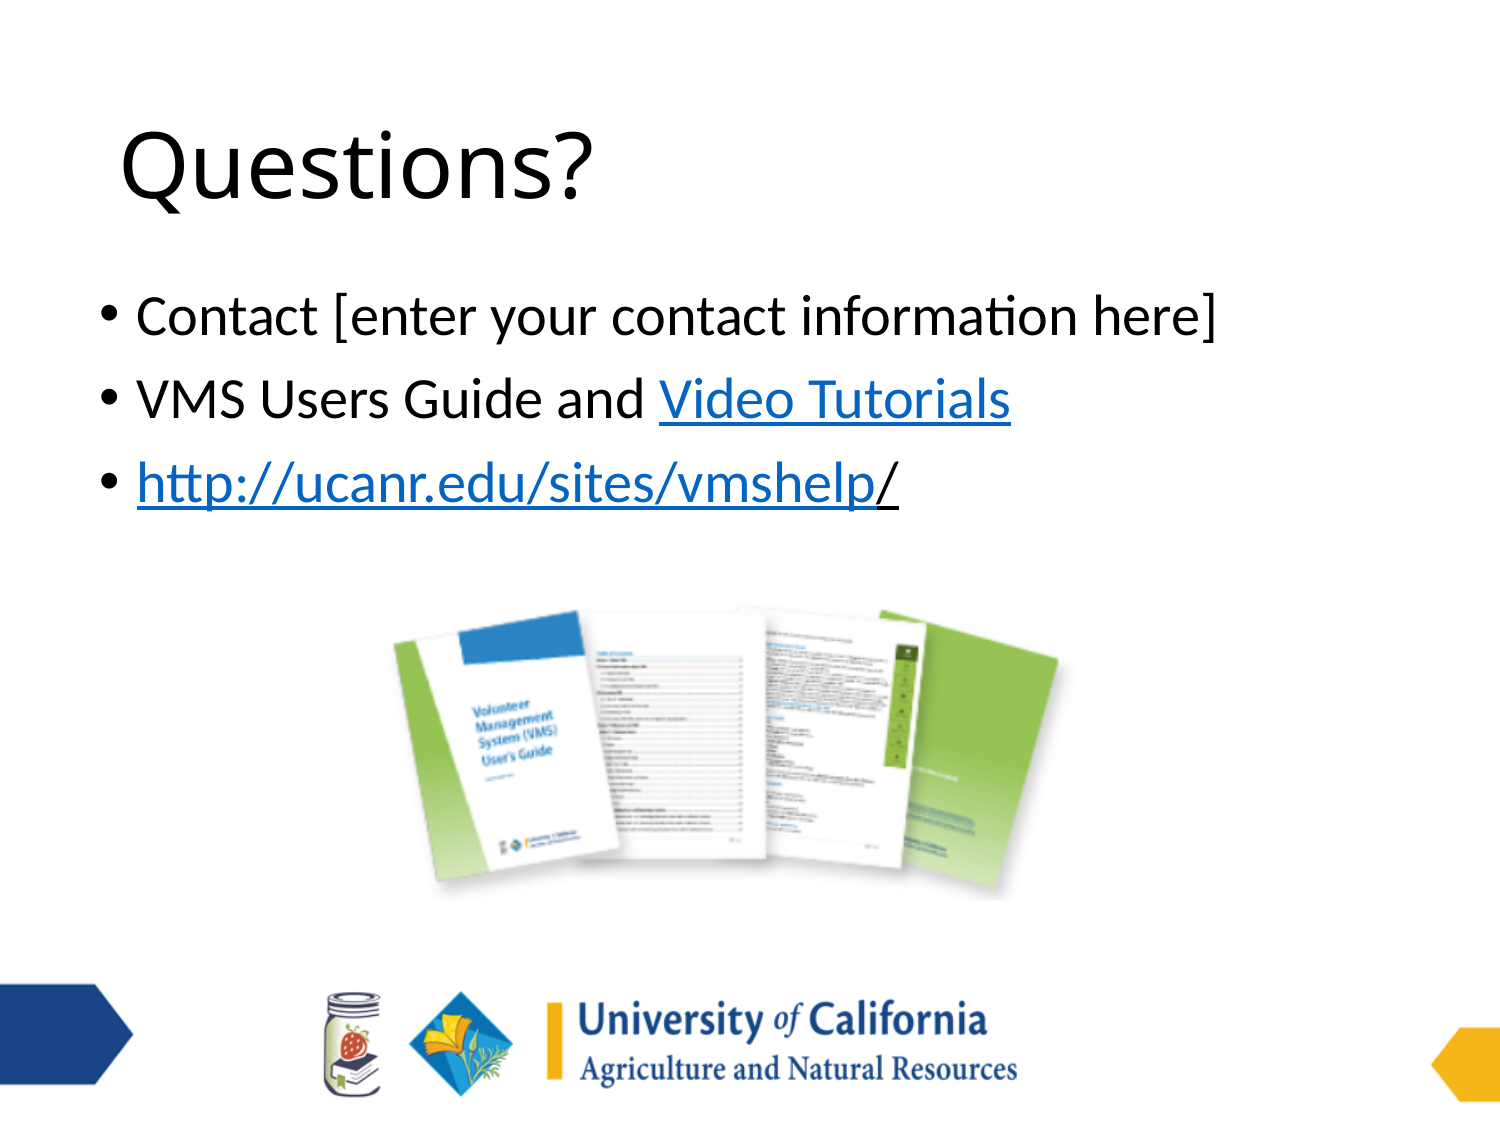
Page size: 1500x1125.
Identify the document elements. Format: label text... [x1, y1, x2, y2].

picture [0, 0, 1500, 1125]
title Questions? [103, 59, 1397, 278]
list Contact [enter your contact information here] VMS Users Guide and Video Tutorials http://ucanr.edu/sites/vmshelp/ [84, 277, 1378, 992]
